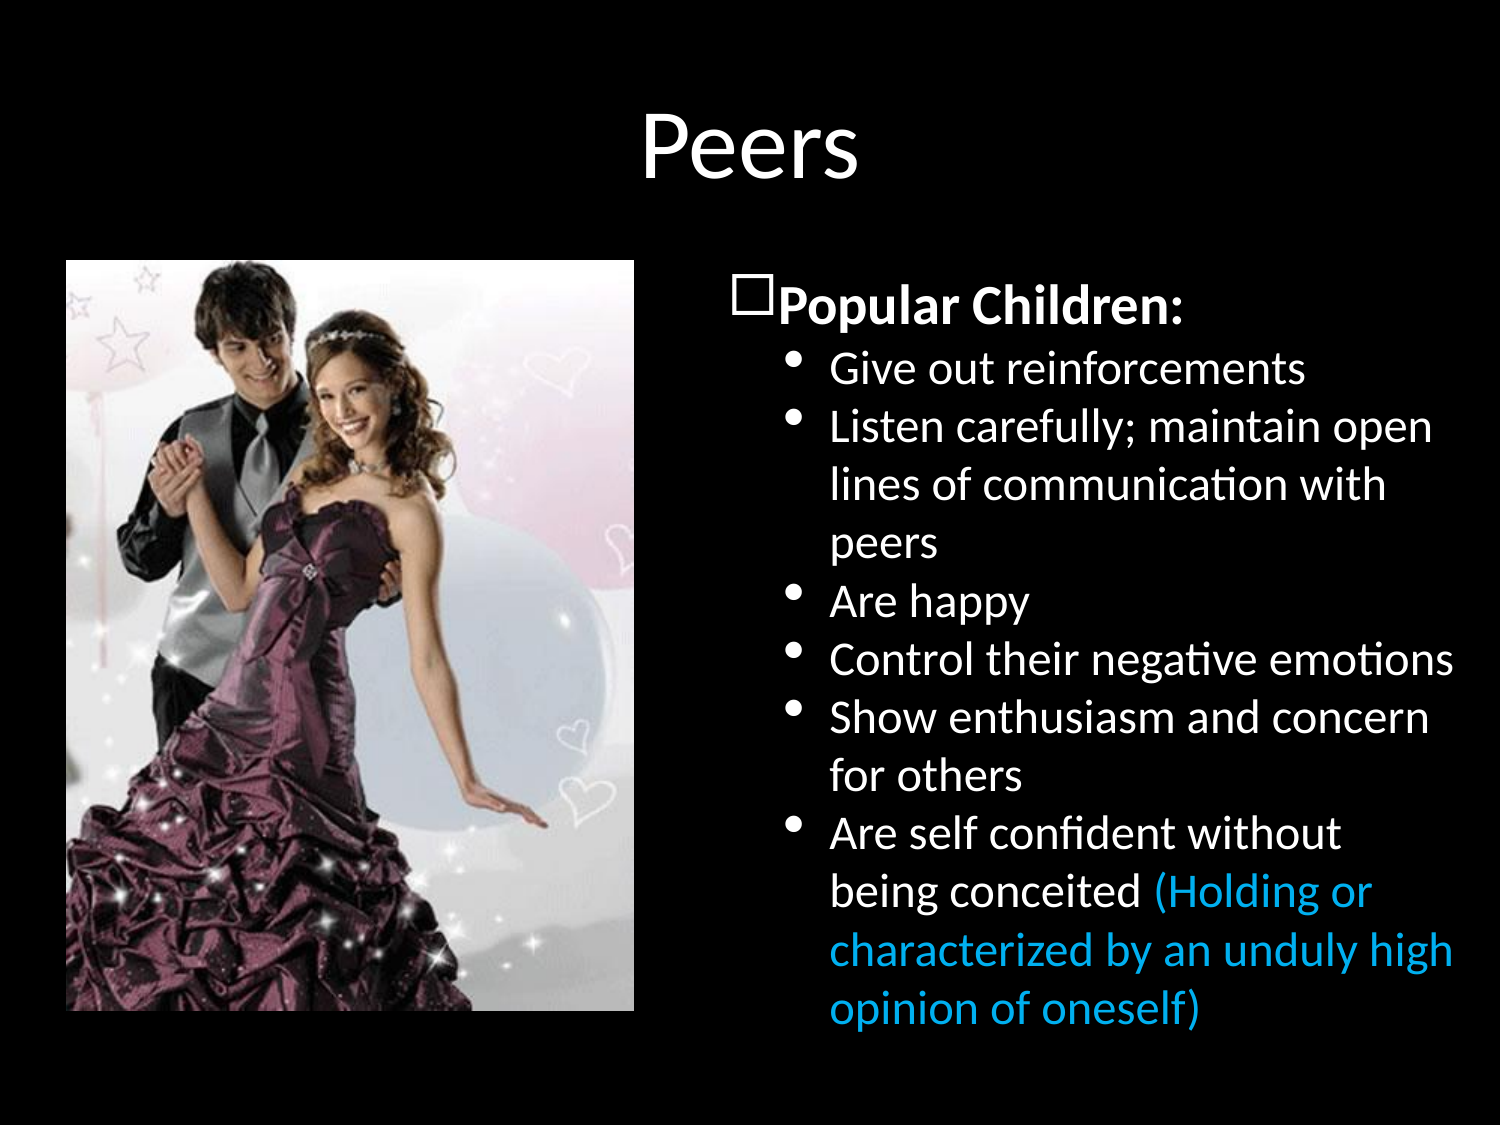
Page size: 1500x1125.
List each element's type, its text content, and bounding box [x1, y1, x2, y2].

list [66, 260, 634, 1011]
title Peers [75, 45, 1425, 233]
list Popular Children: Give out reinforcements Listen carefully; maintain open lines of communication with peers Are happy Control their negative emotions Show enthusiasm and concern for others Are self confident without being conceited (Holding or characterized by an unduly high opinion of oneself) [712, 260, 1475, 1063]
